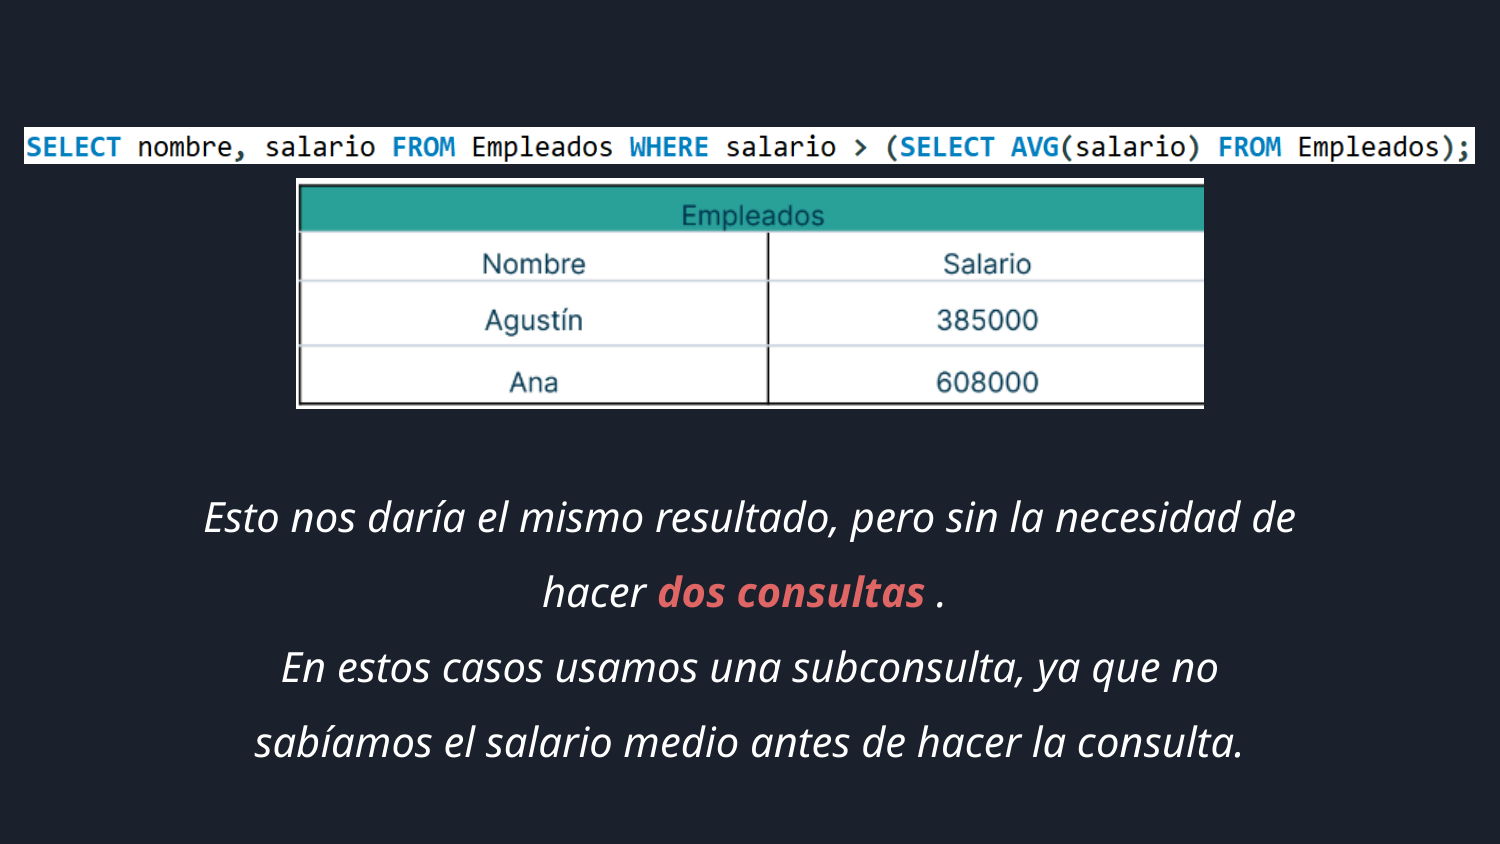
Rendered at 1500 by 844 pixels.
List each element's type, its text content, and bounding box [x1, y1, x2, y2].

picture [295, 178, 1205, 409]
text_box Esto nos daría el mismo resultado, pero sin la necesidad de hacer dos consultas . En estos casos usamos una subconsulta, ya que no sabíamos el salario medio antes de hacer la consulta. [186, 451, 1314, 814]
picture [24, 126, 1476, 164]
